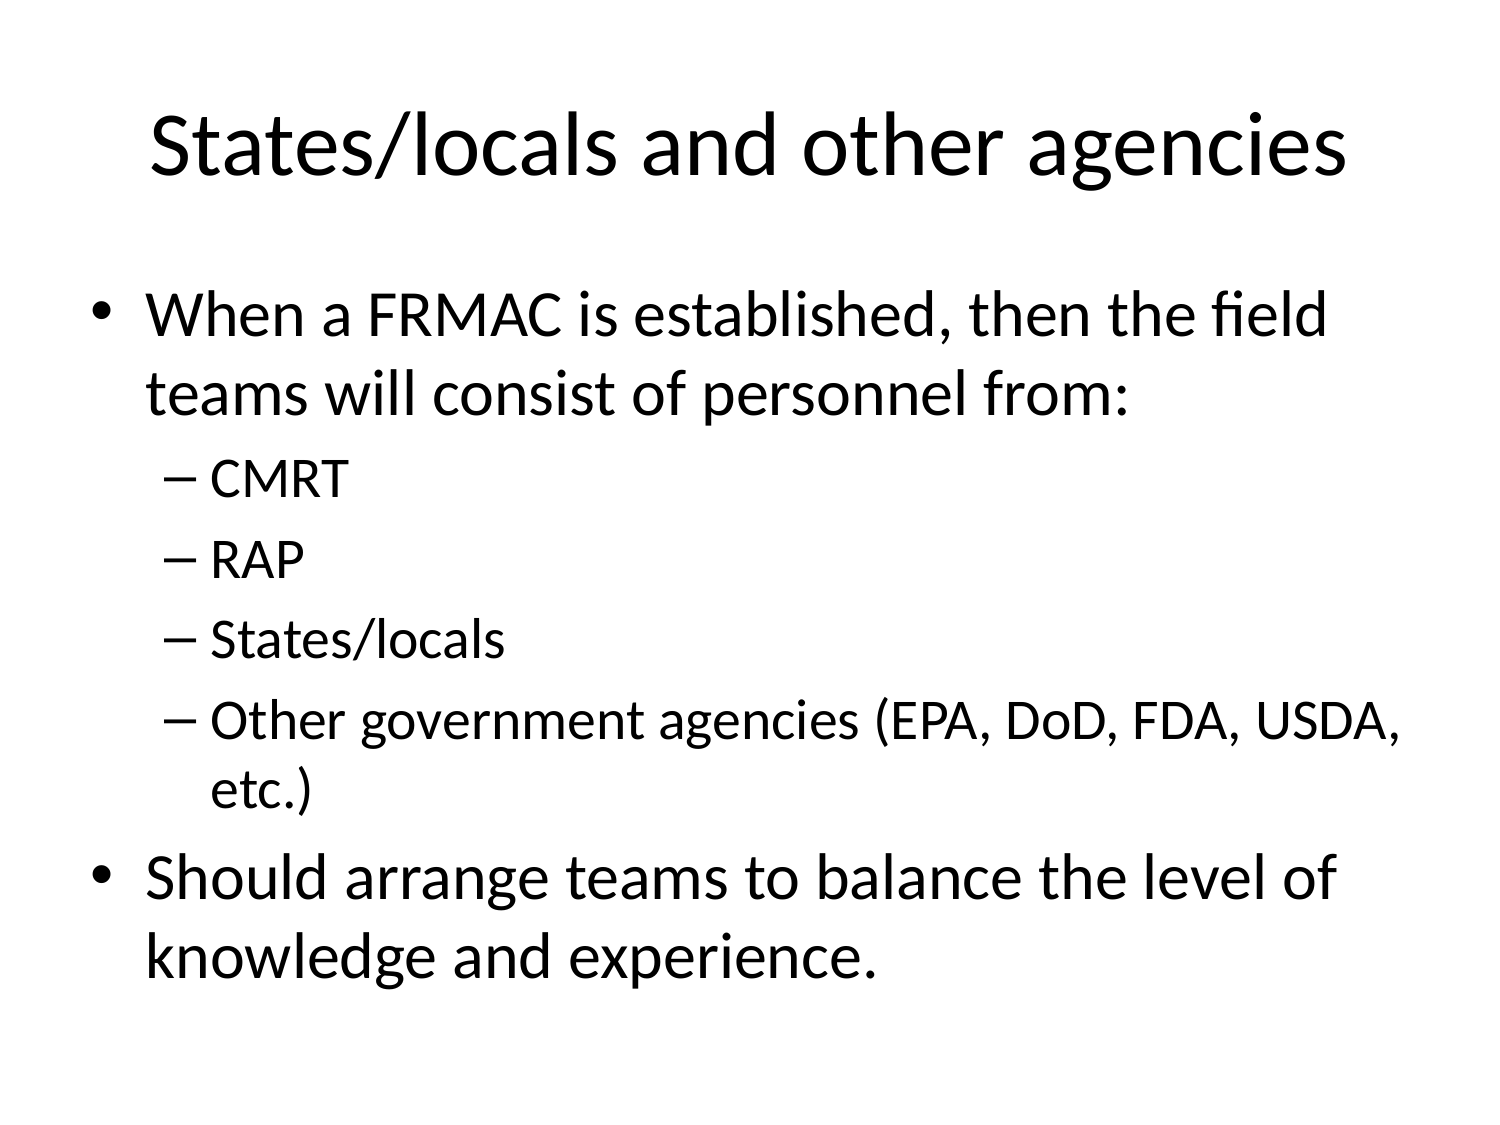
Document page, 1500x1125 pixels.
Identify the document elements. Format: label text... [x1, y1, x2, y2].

list When a FRMAC is established, then the field teams will consist of personnel from: CMRT RAP States/locals Other government agencies (EPA, DoD, FDA, USDA, etc.) Should arrange teams to balance the level of knowledge and experience. [75, 262, 1425, 1005]
title States/locals and other agencies [75, 45, 1425, 233]
